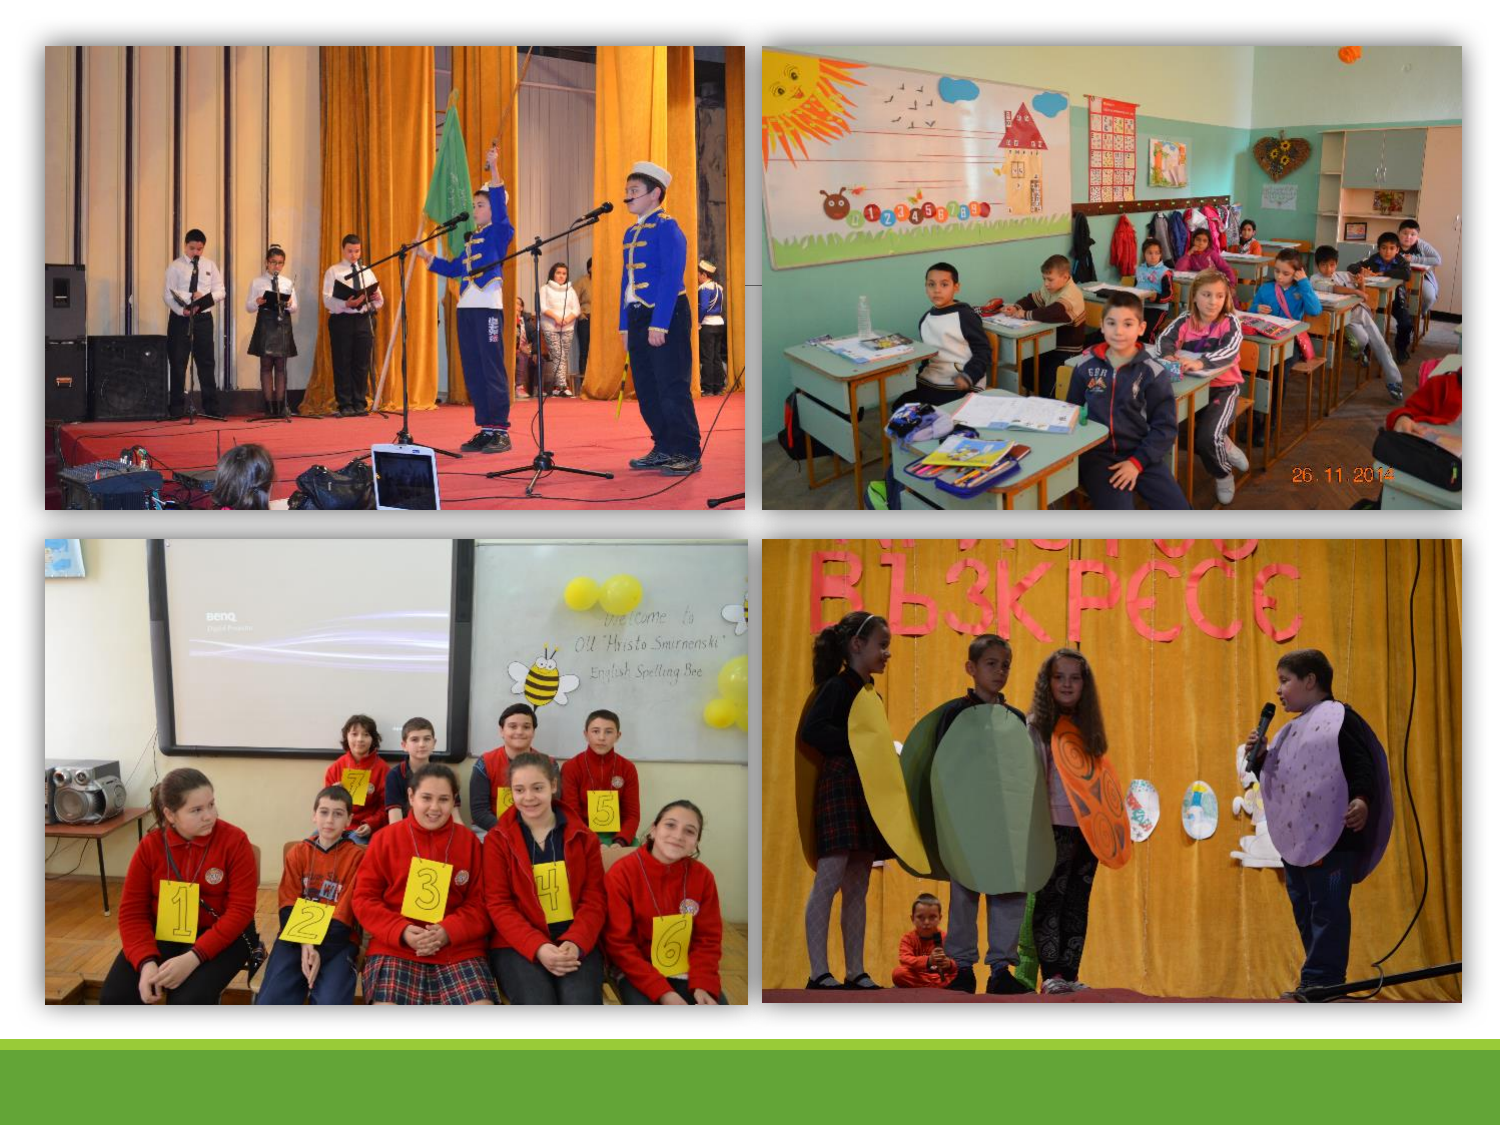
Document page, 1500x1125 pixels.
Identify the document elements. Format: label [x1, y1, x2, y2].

picture [45, 538, 748, 1005]
list [45, 46, 746, 511]
picture [762, 538, 1463, 1003]
picture [762, 46, 1463, 511]
